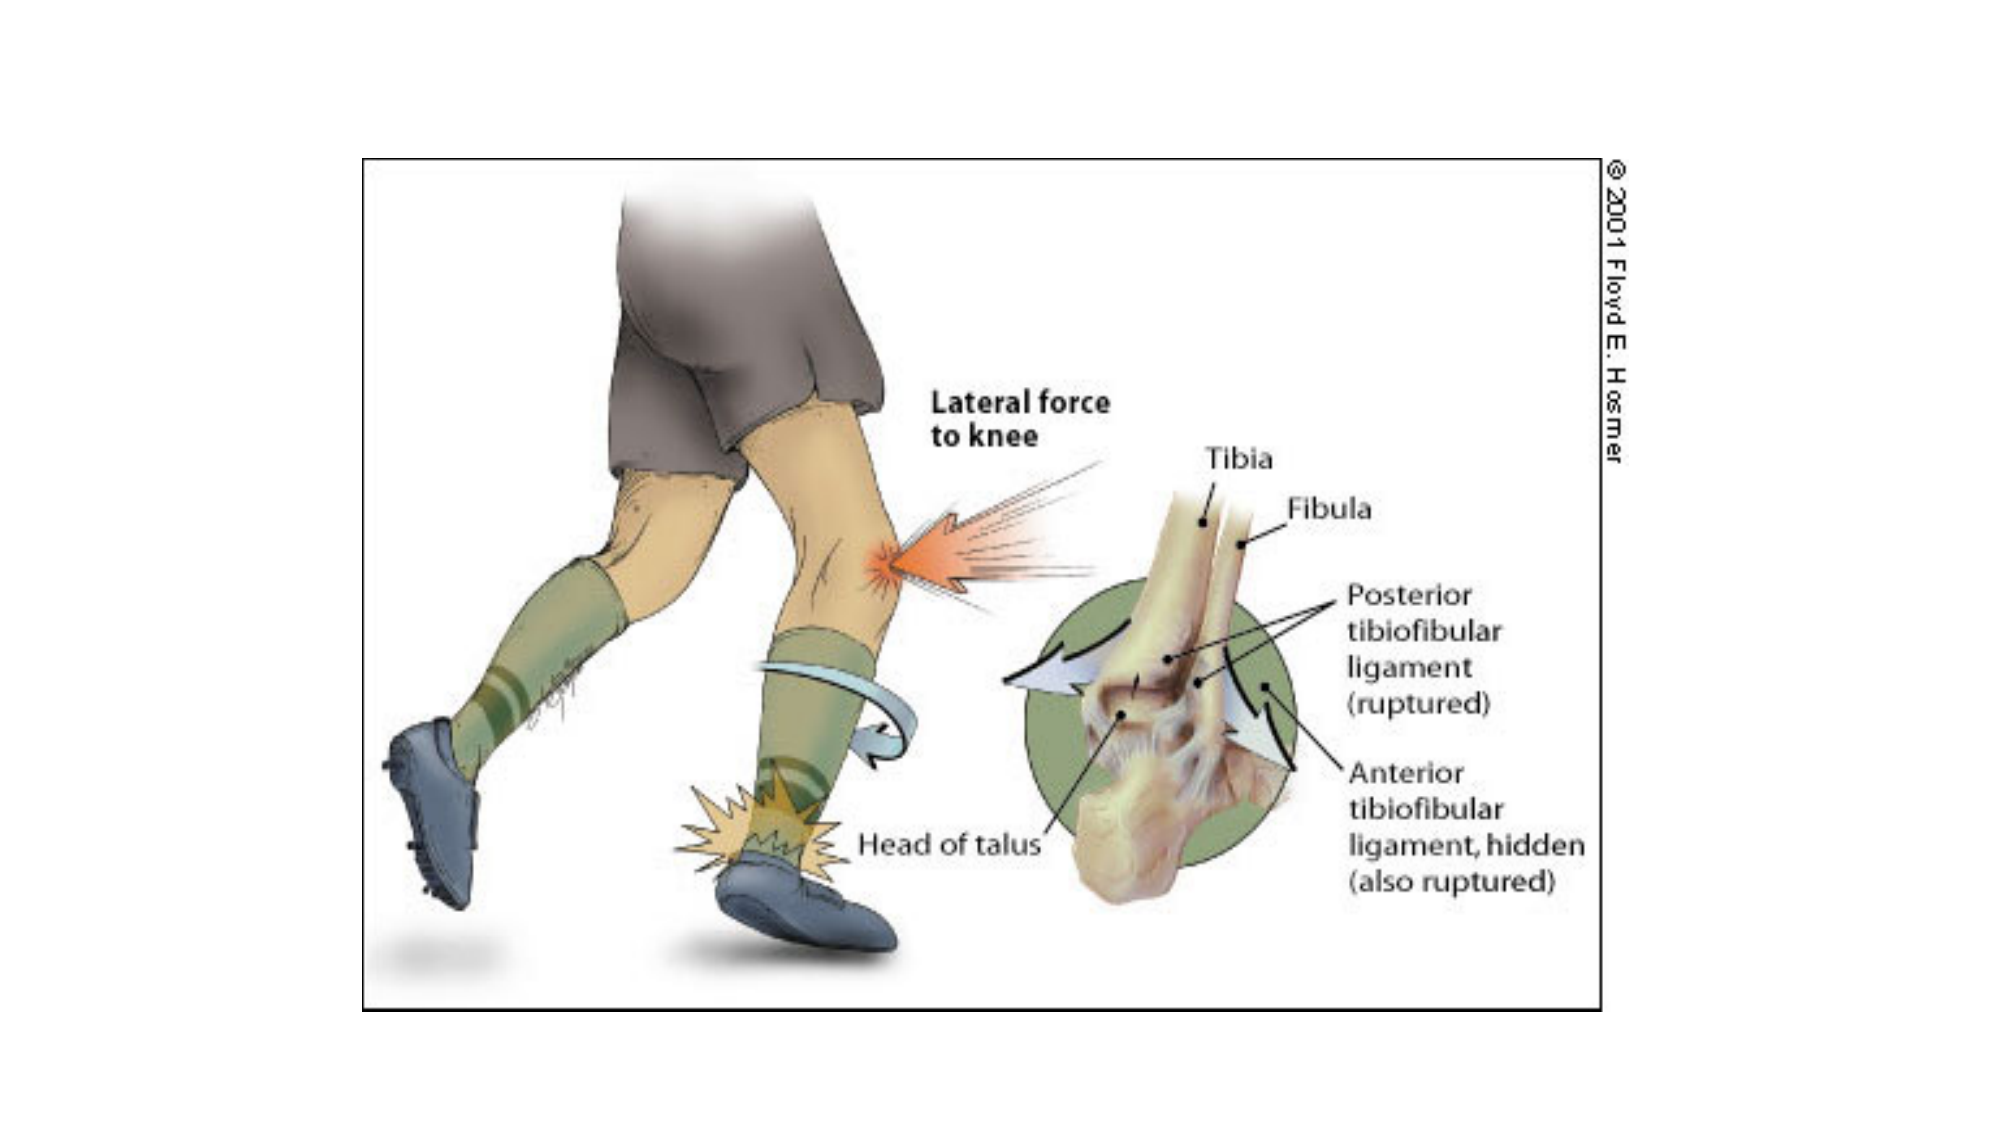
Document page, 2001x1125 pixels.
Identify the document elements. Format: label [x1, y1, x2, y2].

picture [362, 158, 1629, 1012]
